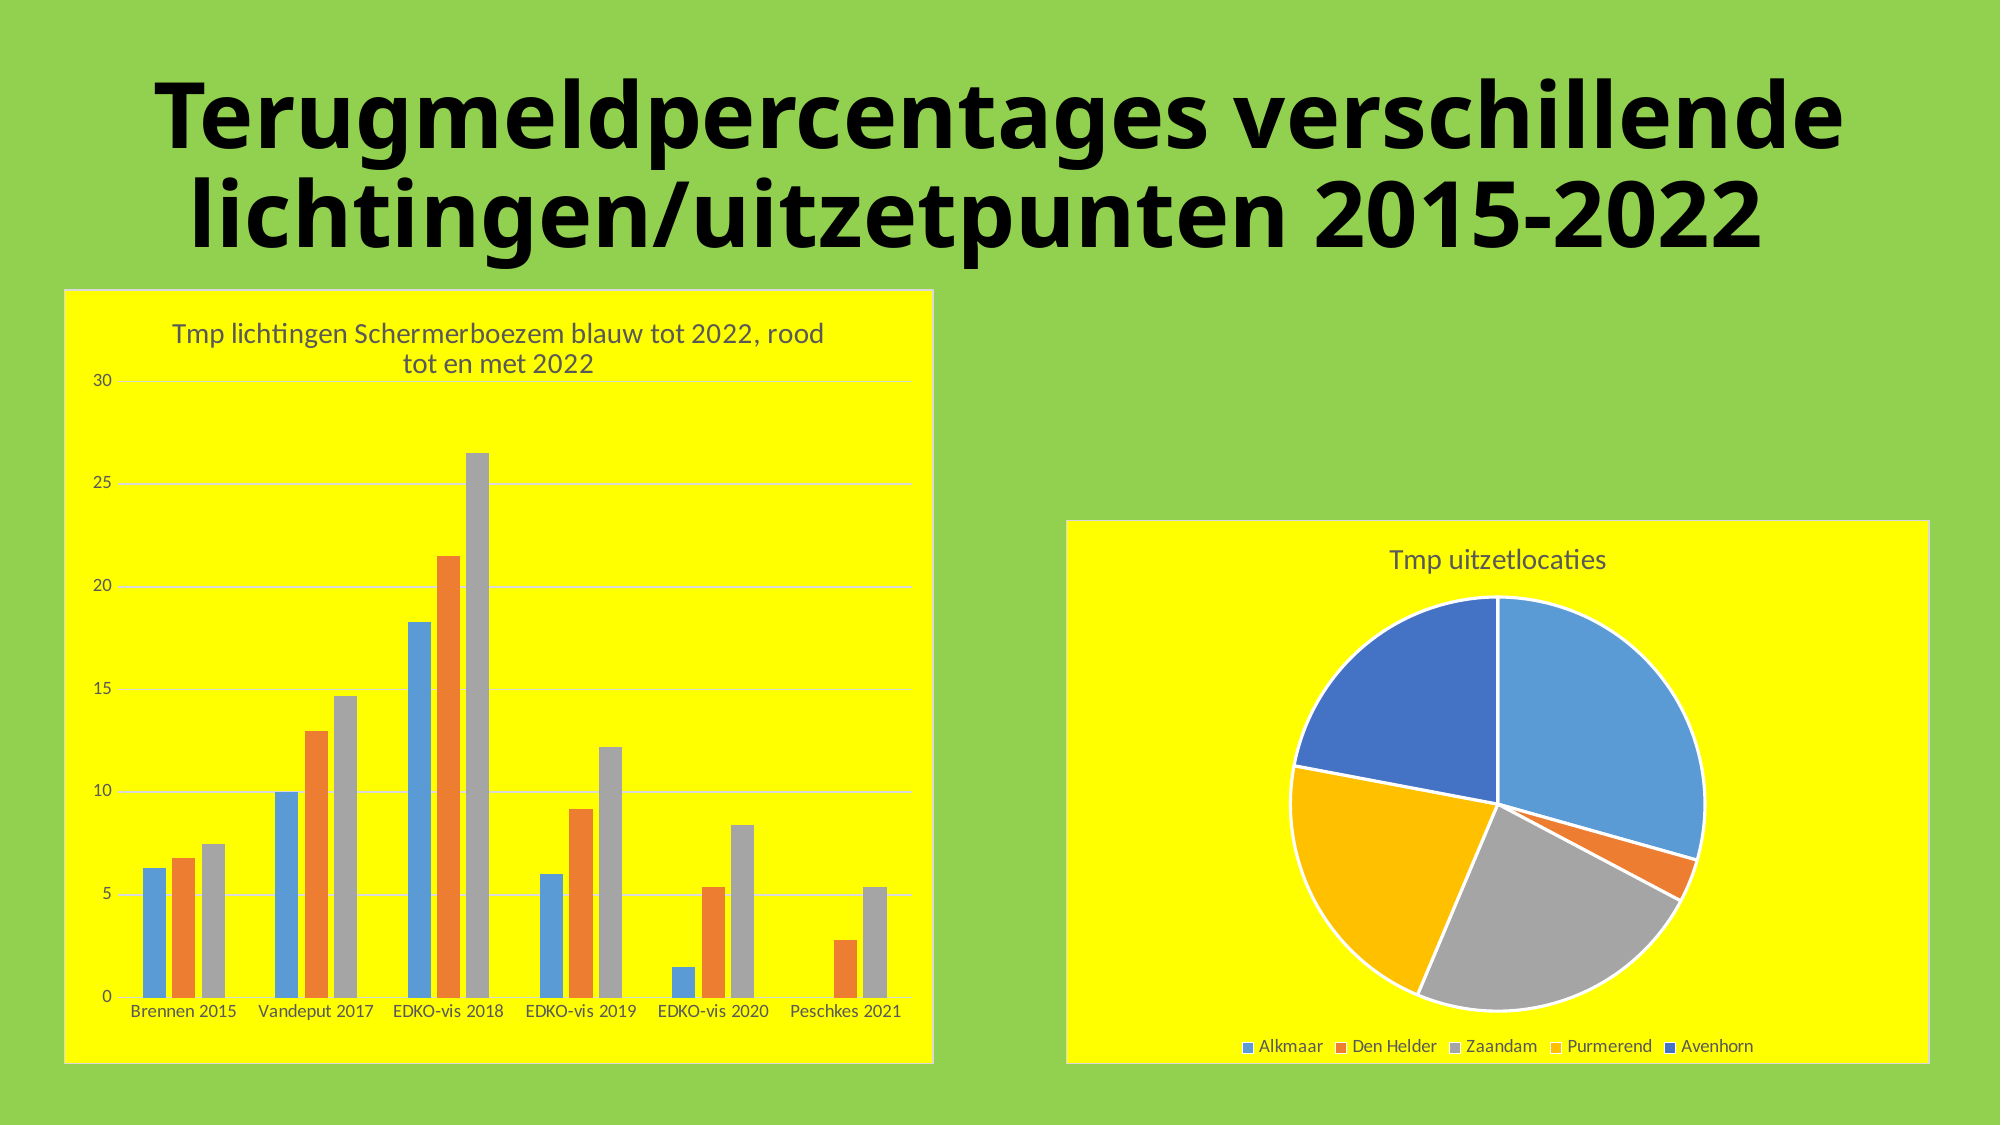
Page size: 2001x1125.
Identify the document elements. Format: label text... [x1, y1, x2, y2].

title Terugmeldpercentages verschillende lichtingen/uitzetpunten 2015-2022 [137, 59, 1863, 278]
chart [1065, 519, 1930, 1065]
chart [63, 289, 935, 1065]
